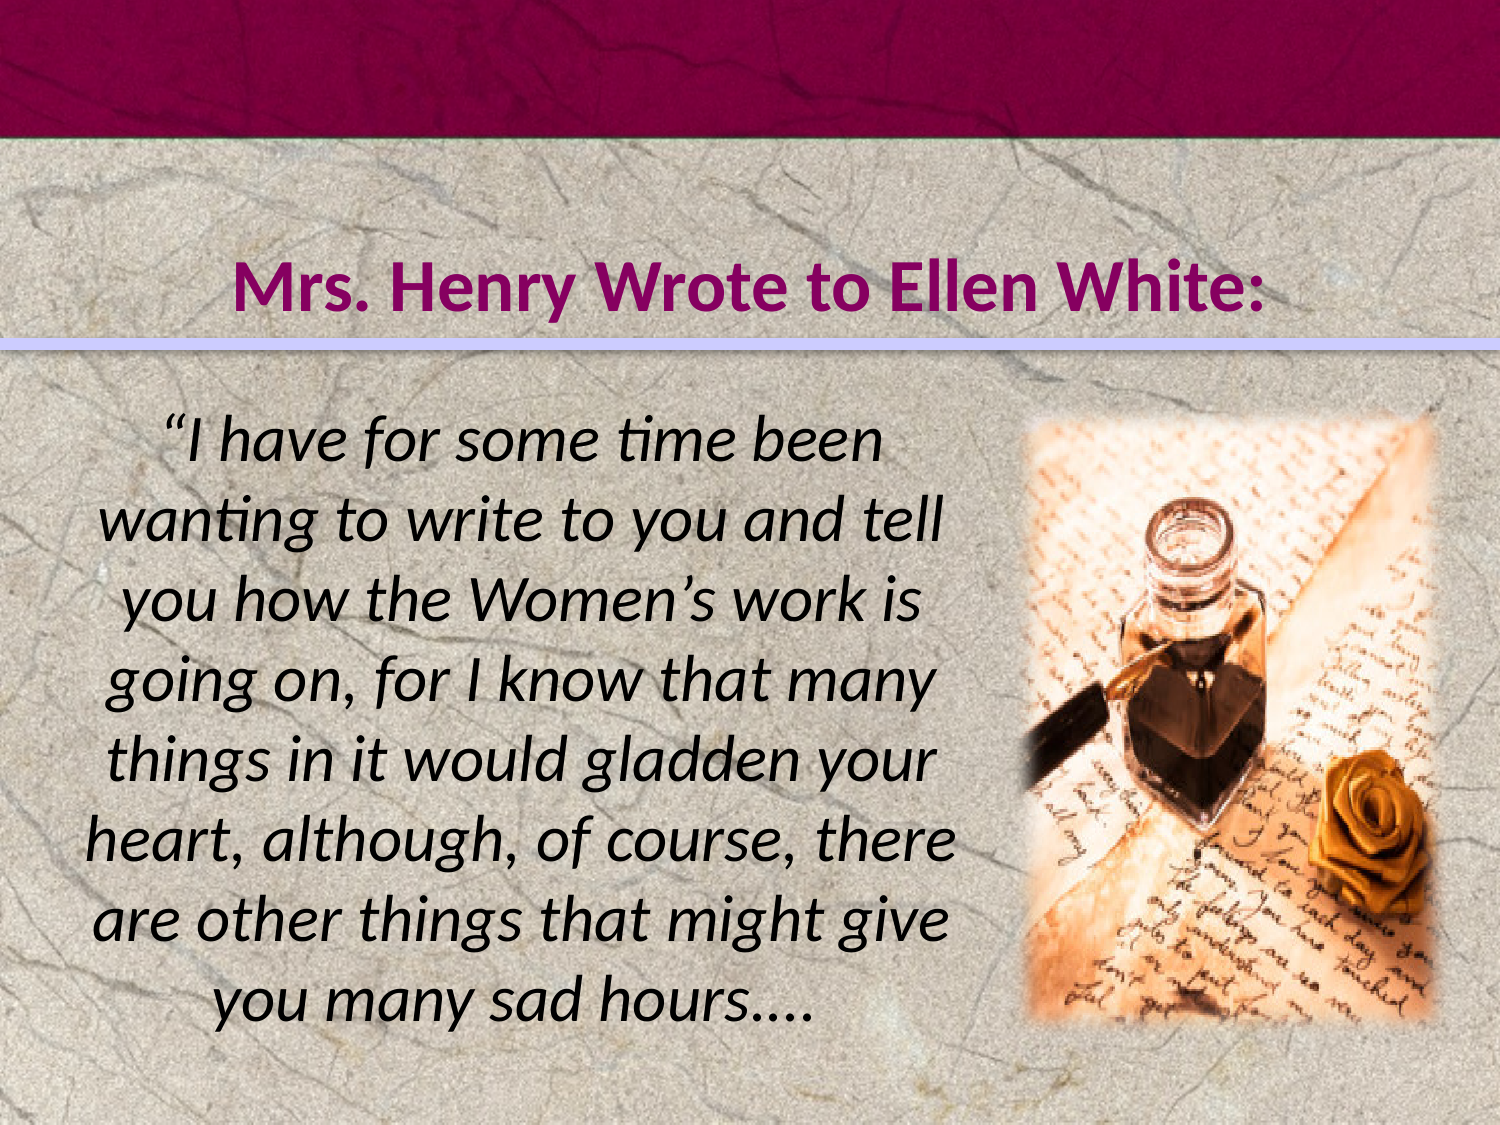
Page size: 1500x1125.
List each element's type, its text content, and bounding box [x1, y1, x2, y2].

picture [0, 350, 1500, 1125]
picture [0, 0, 1500, 224]
list “I have for some time been wanting to write to you and tell you how the Women’s work is going on, for I know that many things in it would gladden your heart, although, of course, there are other things that might give you many sad hours.... [30, 387, 1013, 988]
text_box [0, 338, 1500, 350]
text_box Mrs. Henry Wrote to Ellen White: [0, 224, 1500, 338]
